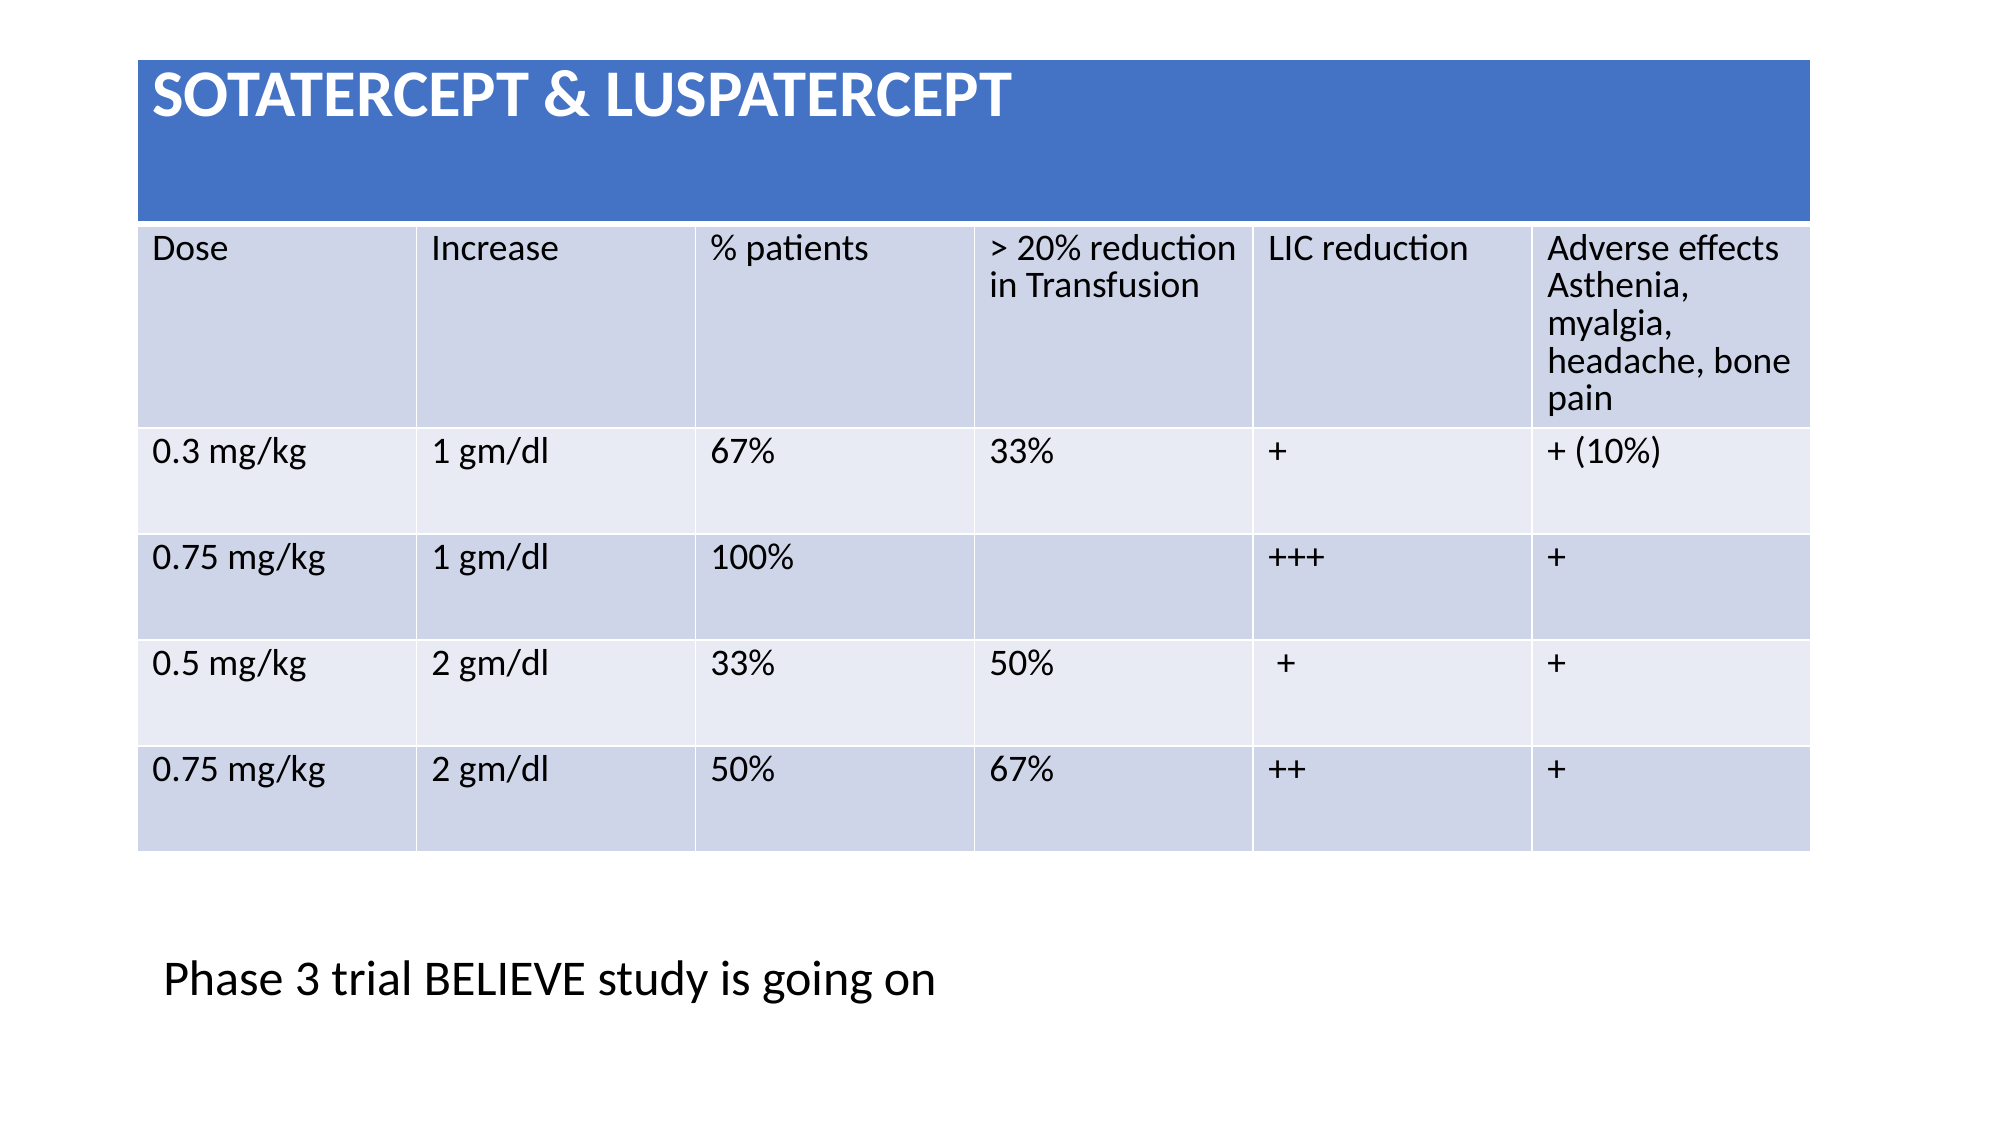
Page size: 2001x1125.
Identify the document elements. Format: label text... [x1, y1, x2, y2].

table_cell 50% [696, 747, 974, 851]
table_cell +++ [1254, 535, 1531, 639]
table_cell ++ [1254, 747, 1531, 851]
table_cell + [1254, 429, 1531, 533]
table_cell 2 gm/dl [417, 747, 695, 851]
text_box Phase 3 trial BELIEVE study is going on [148, 937, 1823, 1013]
table_cell Dose [138, 227, 416, 427]
table_header SOTATERCEPT & LUSPATERCEPT [138, 60, 1810, 221]
table_cell 0.3 mg/kg [138, 429, 416, 533]
table_cell + [1254, 641, 1531, 745]
table_cell 0.75 mg/kg [138, 535, 416, 639]
table_cell 0.75 mg/kg [138, 747, 416, 851]
table_cell 2 gm/dl [417, 641, 695, 745]
table_cell 0.5 mg/kg [138, 641, 416, 745]
table_cell Increase [417, 227, 695, 427]
table_cell + (10%) [1533, 429, 1810, 533]
table_cell 50% [975, 641, 1252, 745]
table_cell + [1533, 535, 1810, 639]
table_cell LIC reduction [1254, 227, 1531, 427]
table_cell % patients [696, 227, 974, 427]
table_cell 33% [975, 429, 1252, 533]
table_cell 100% [696, 535, 974, 639]
table_cell [975, 535, 1252, 639]
table_cell 67% [975, 747, 1252, 851]
table_cell 67% [696, 429, 974, 533]
table_cell 1 gm/dl [417, 535, 695, 639]
table_cell > 20% reduction in Transfusion [975, 227, 1252, 427]
table_cell + [1533, 747, 1810, 851]
table_cell 1 gm/dl [417, 429, 695, 533]
table_cell + [1533, 641, 1810, 745]
table_cell Adverse effects Asthenia, myalgia, headache, bone pain [1533, 227, 1810, 427]
table_cell 33% [696, 641, 974, 745]
